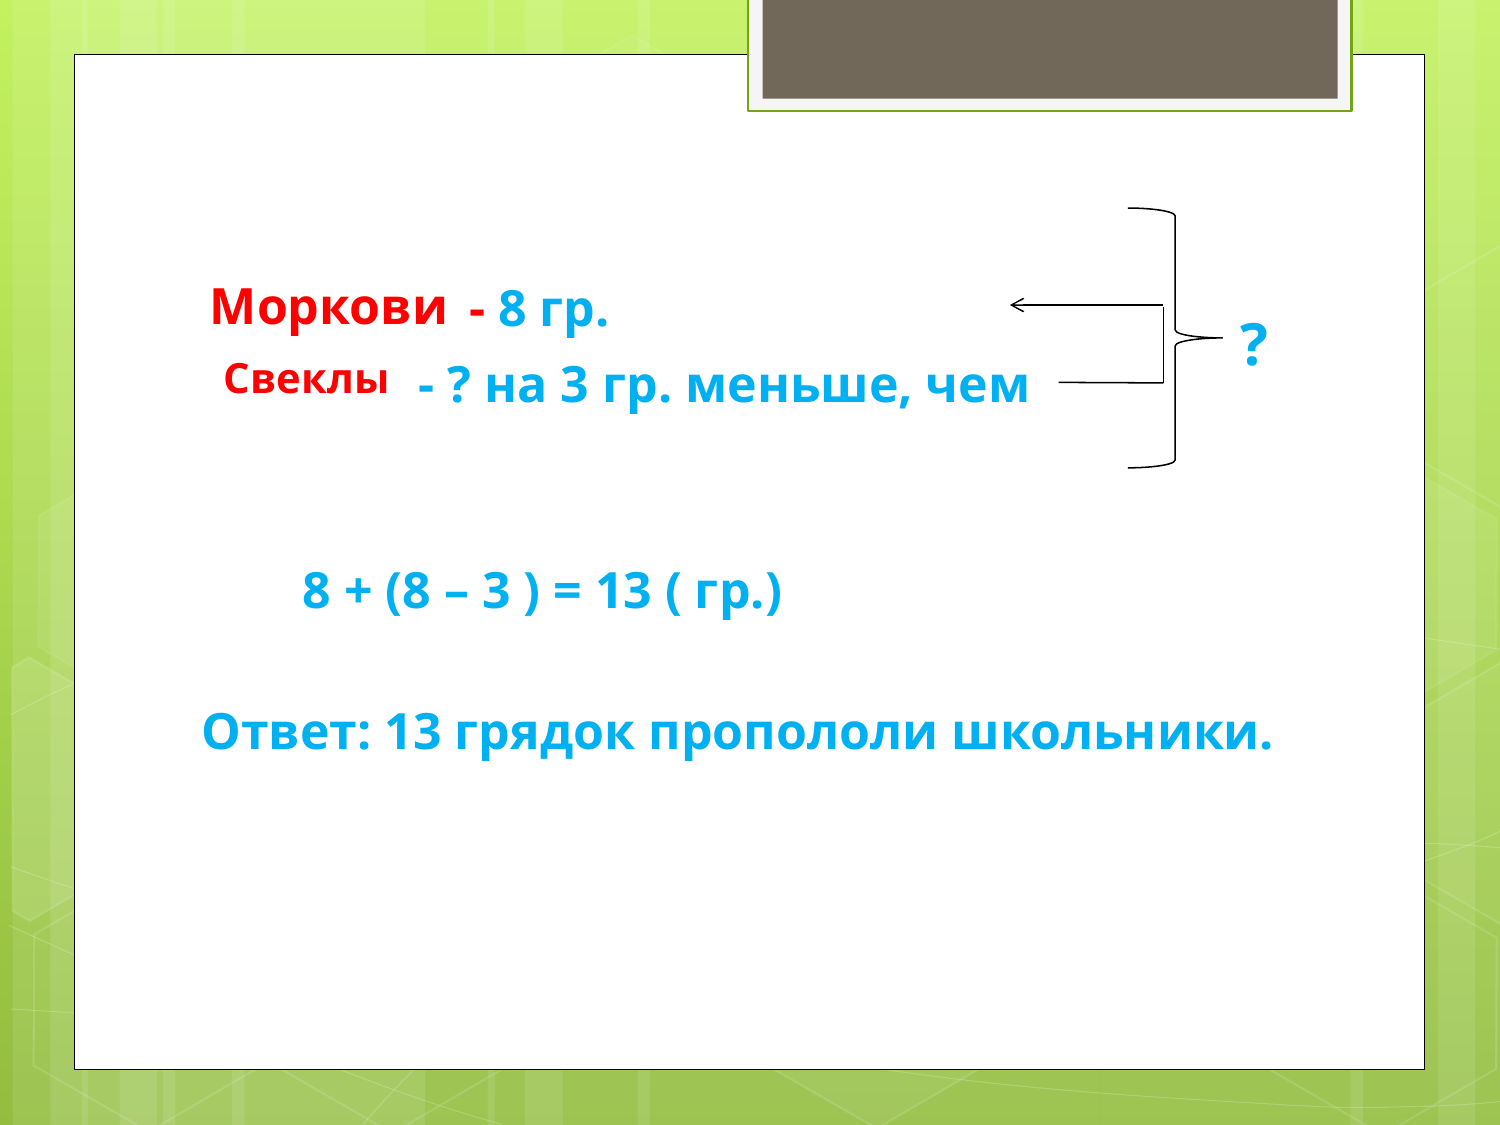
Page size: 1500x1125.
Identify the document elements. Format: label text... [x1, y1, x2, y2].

text_box Свеклы [209, 344, 405, 410]
text_box [1127, 207, 1224, 469]
text_box Моркови [195, 267, 464, 342]
text_box Ответ: 13 грядок пропололи школьники. [186, 692, 1290, 768]
text_box - ? на 3 гр. меньше, чем [404, 345, 1059, 420]
text_box 8 + (8 – 3 ) = 13 ( гр.) [288, 550, 798, 626]
text_box ? [1226, 299, 1284, 385]
text_box - 8 гр. [454, 269, 625, 344]
